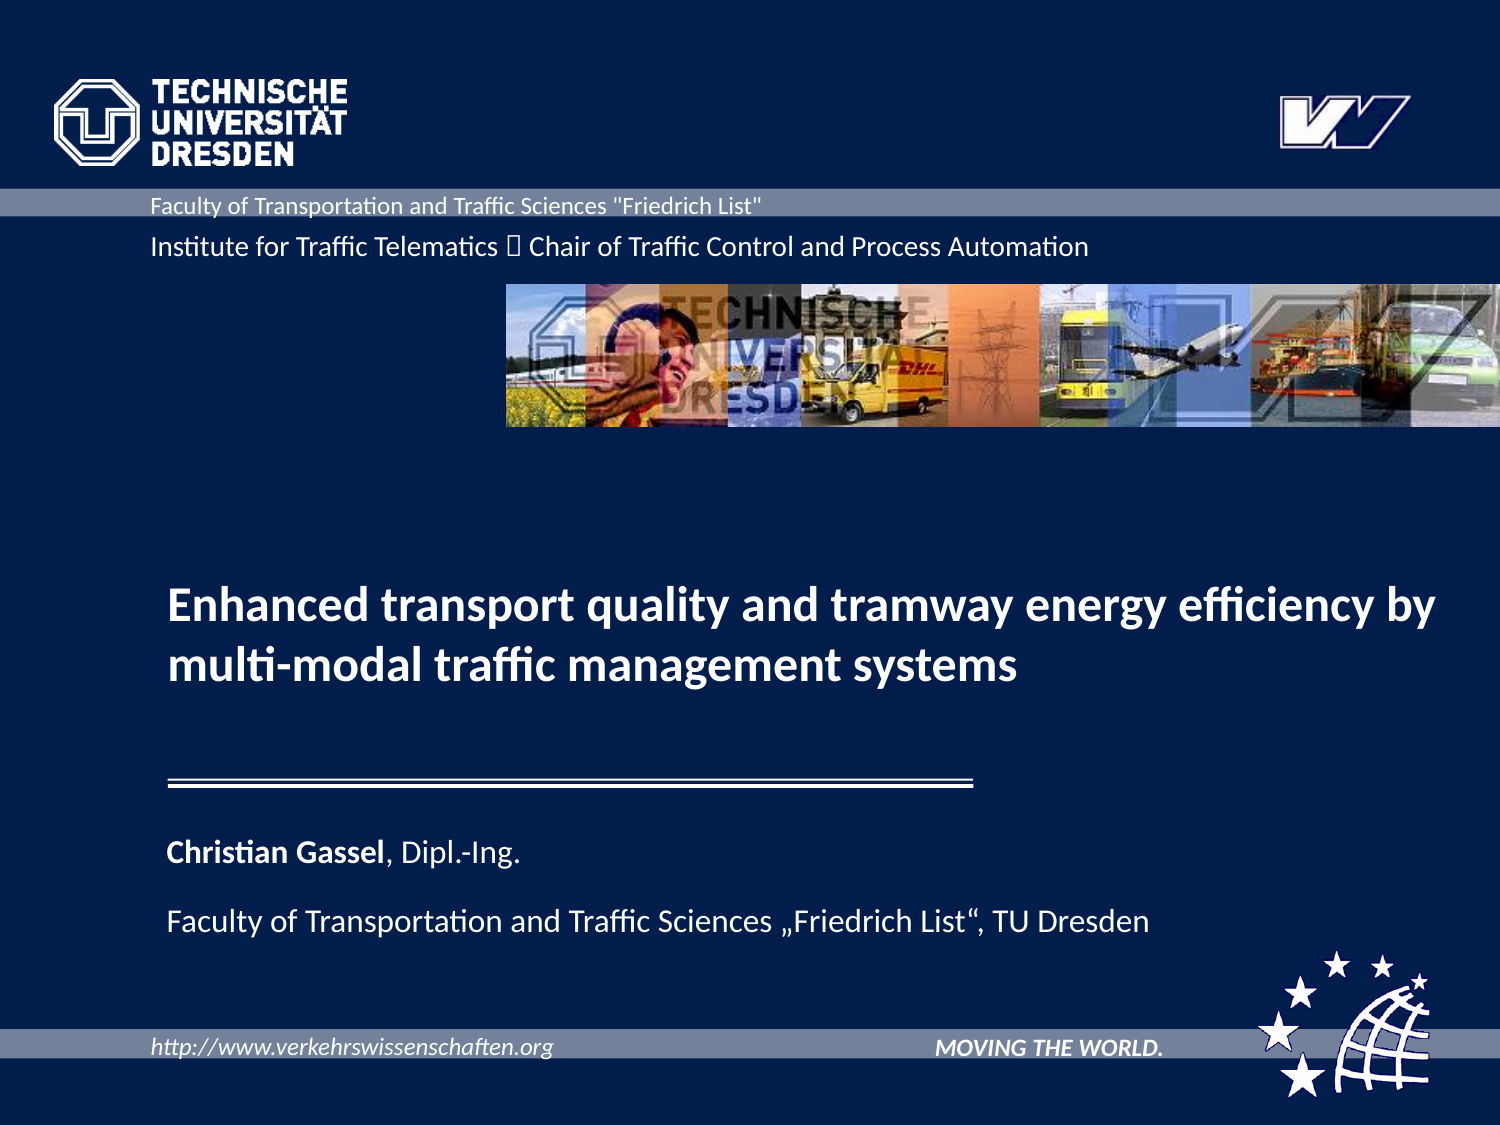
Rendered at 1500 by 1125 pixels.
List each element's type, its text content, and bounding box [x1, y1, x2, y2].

picture [506, 284, 1500, 427]
picture [1258, 946, 1436, 1109]
picture [1279, 95, 1412, 150]
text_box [167, 778, 974, 788]
text_box Christian Gassel, Dipl.-Ing. Faculty of Transportation and Traffic Sciences „Friedrich List“, TU Dresden [151, 811, 1386, 947]
text_box Enhanced transport quality and tramway energy efficiency by multi-modal traffic management systems [152, 517, 1457, 747]
picture [54, 79, 347, 166]
